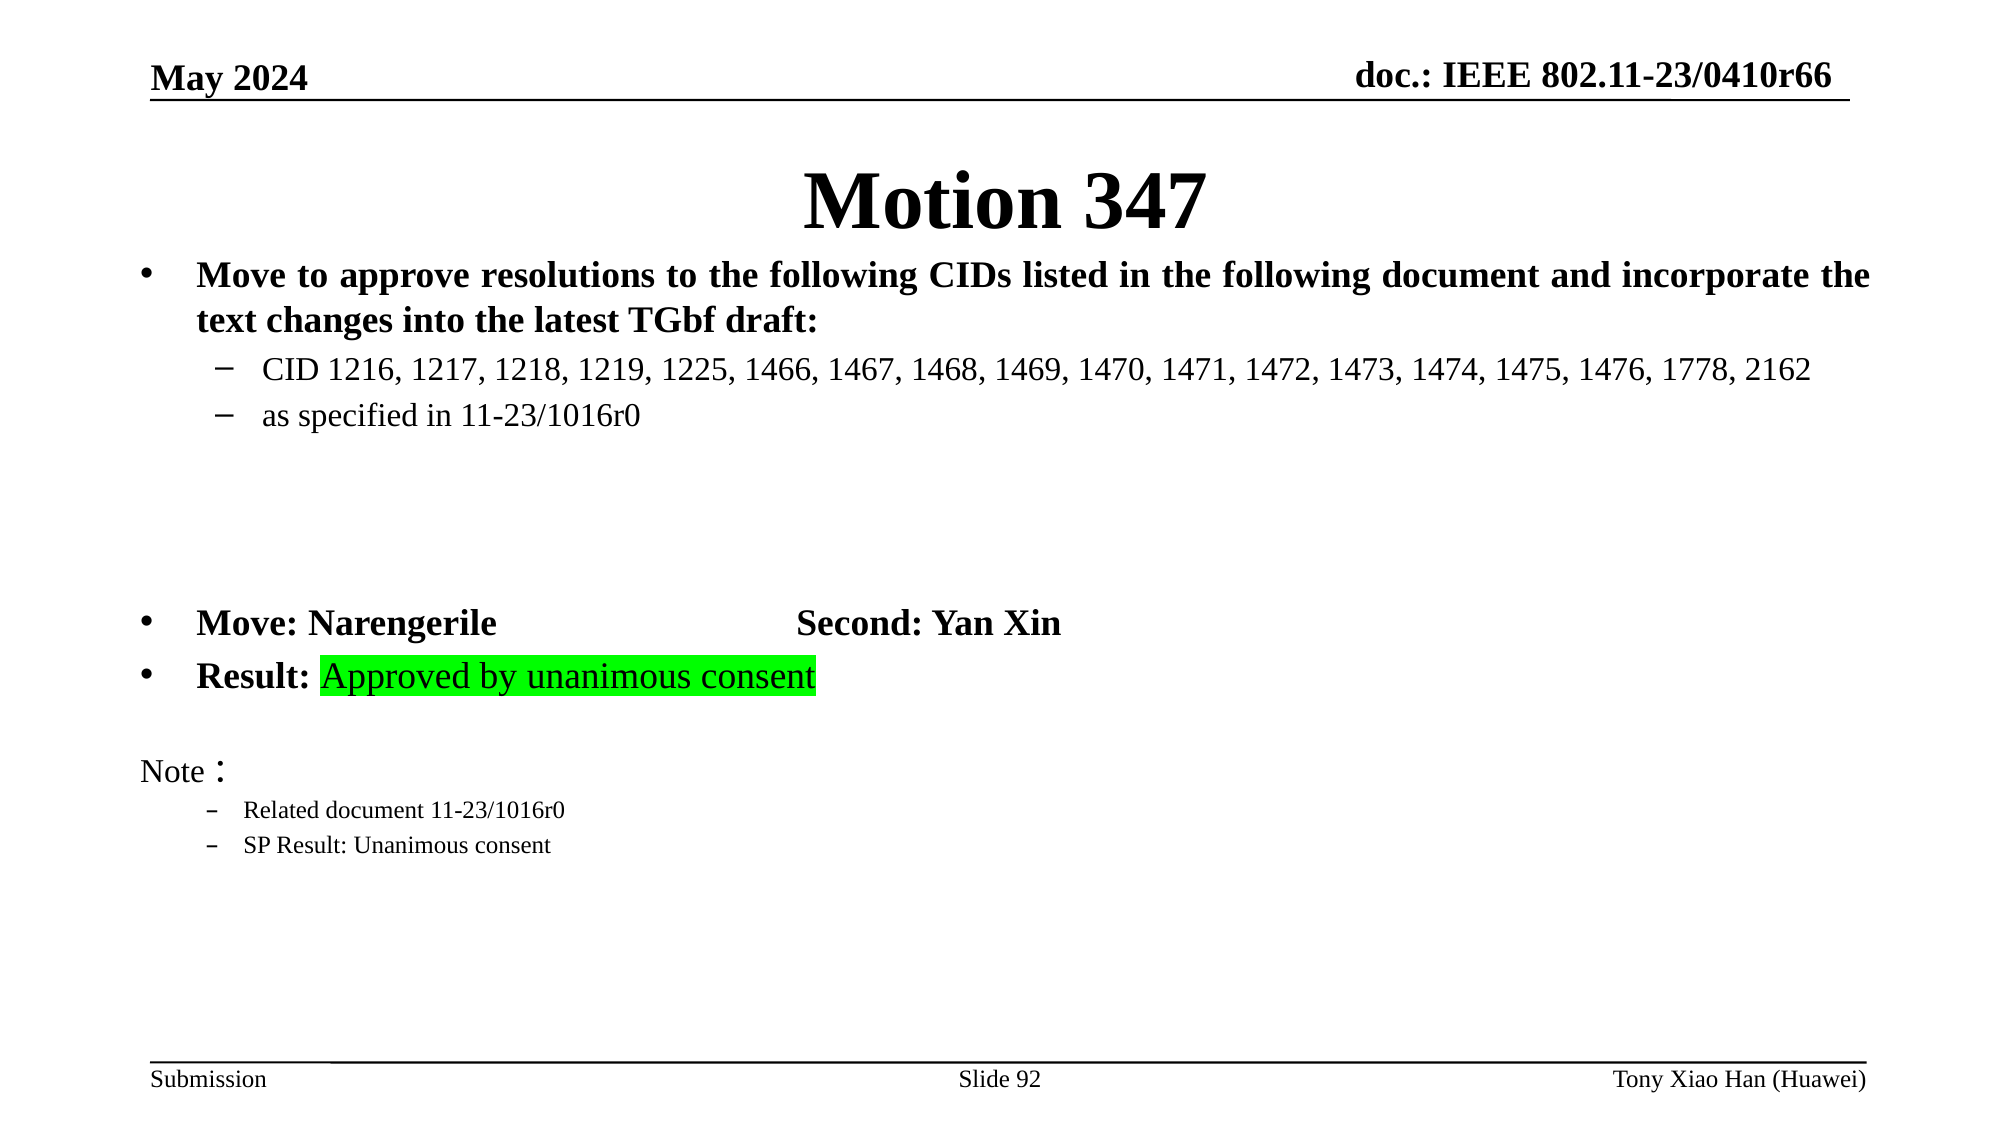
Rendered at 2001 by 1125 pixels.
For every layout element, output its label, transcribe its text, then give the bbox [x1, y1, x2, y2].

text_box Motion 347 [368, 137, 1644, 212]
text_box Move to approve resolutions to the following CIDs listed in the following document and incorporate the text changes into the latest TGbf draft: CID 1216, 1217, 1218, 1219, 1225, 1466, 1467, 1468, 1469, 1470, 1471, 1472, 1473, 1474, 1475, 1476, 1778, 2162 as specified in 11-23/1016r0 Move: Narengerile Second: Yan Xin Result: Approved by unanimous consent Note： Related document 11-23/1016r0 SP Result: Unanimous consent [125, 212, 1888, 900]
